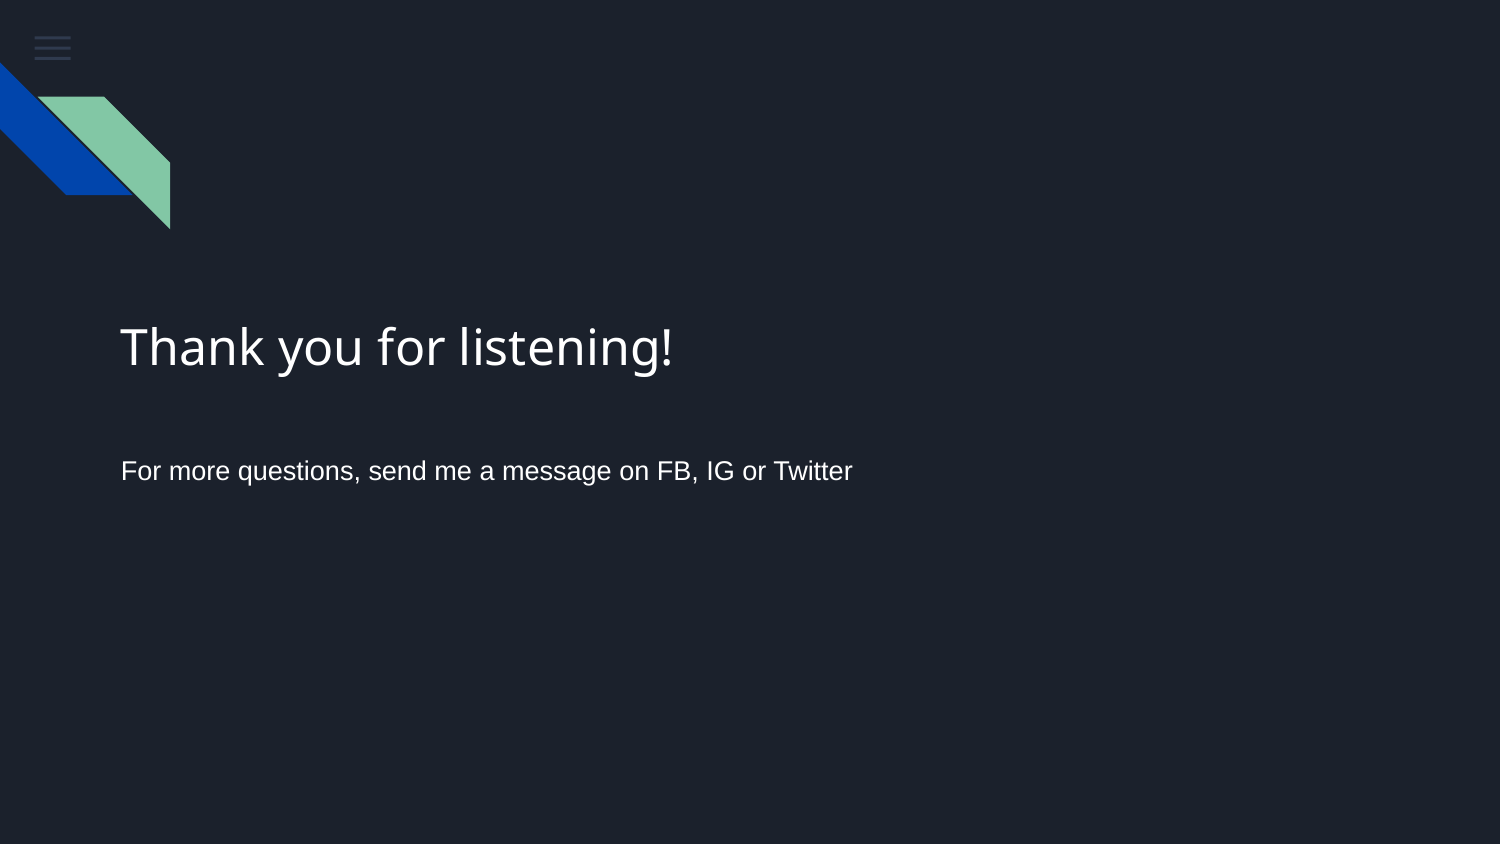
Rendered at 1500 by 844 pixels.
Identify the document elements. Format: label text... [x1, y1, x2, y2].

list For more questions, send me a message on FB, IG or Twitter [105, 433, 1250, 593]
title Thank you for listening! [105, 300, 1223, 415]
